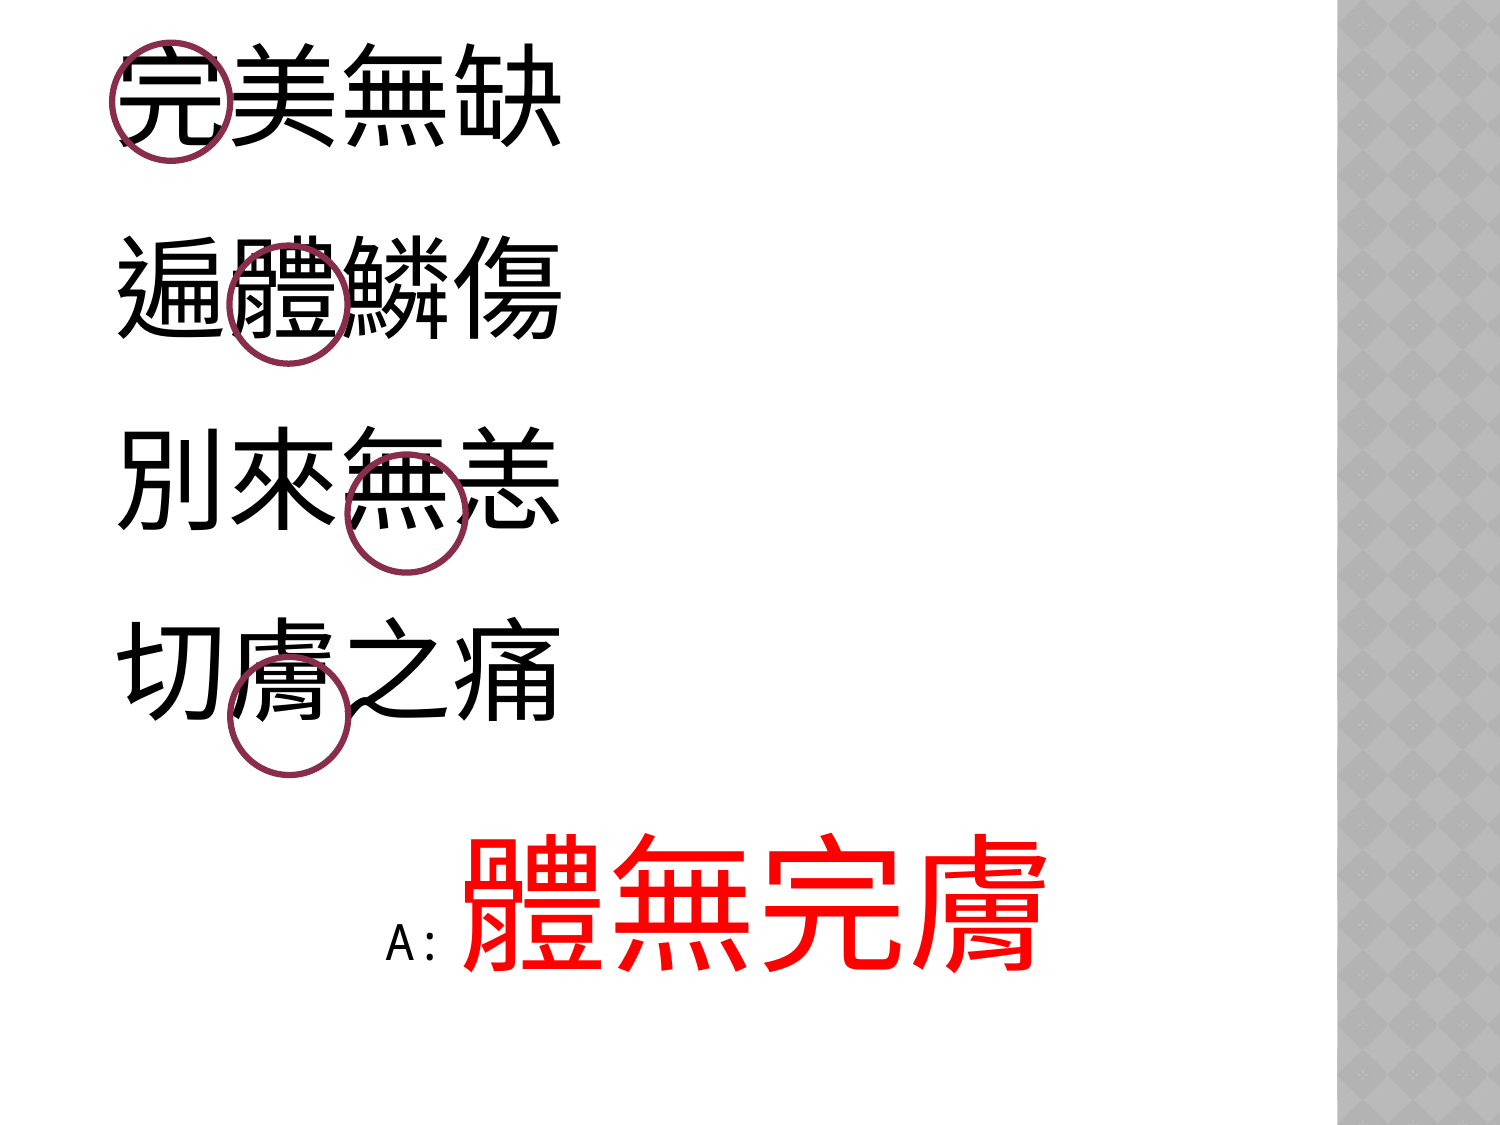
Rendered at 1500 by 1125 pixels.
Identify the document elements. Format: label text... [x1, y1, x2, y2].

text_box [1337, 0, 1500, 1125]
text_box [226, 242, 351, 367]
text_box [108, 39, 234, 165]
text_box [344, 451, 469, 576]
text_box 完美無缺 遍體鱗傷 別來無恙 切膚之痛 A:體無完膚 [100, 19, 1351, 998]
text_box [226, 653, 352, 779]
